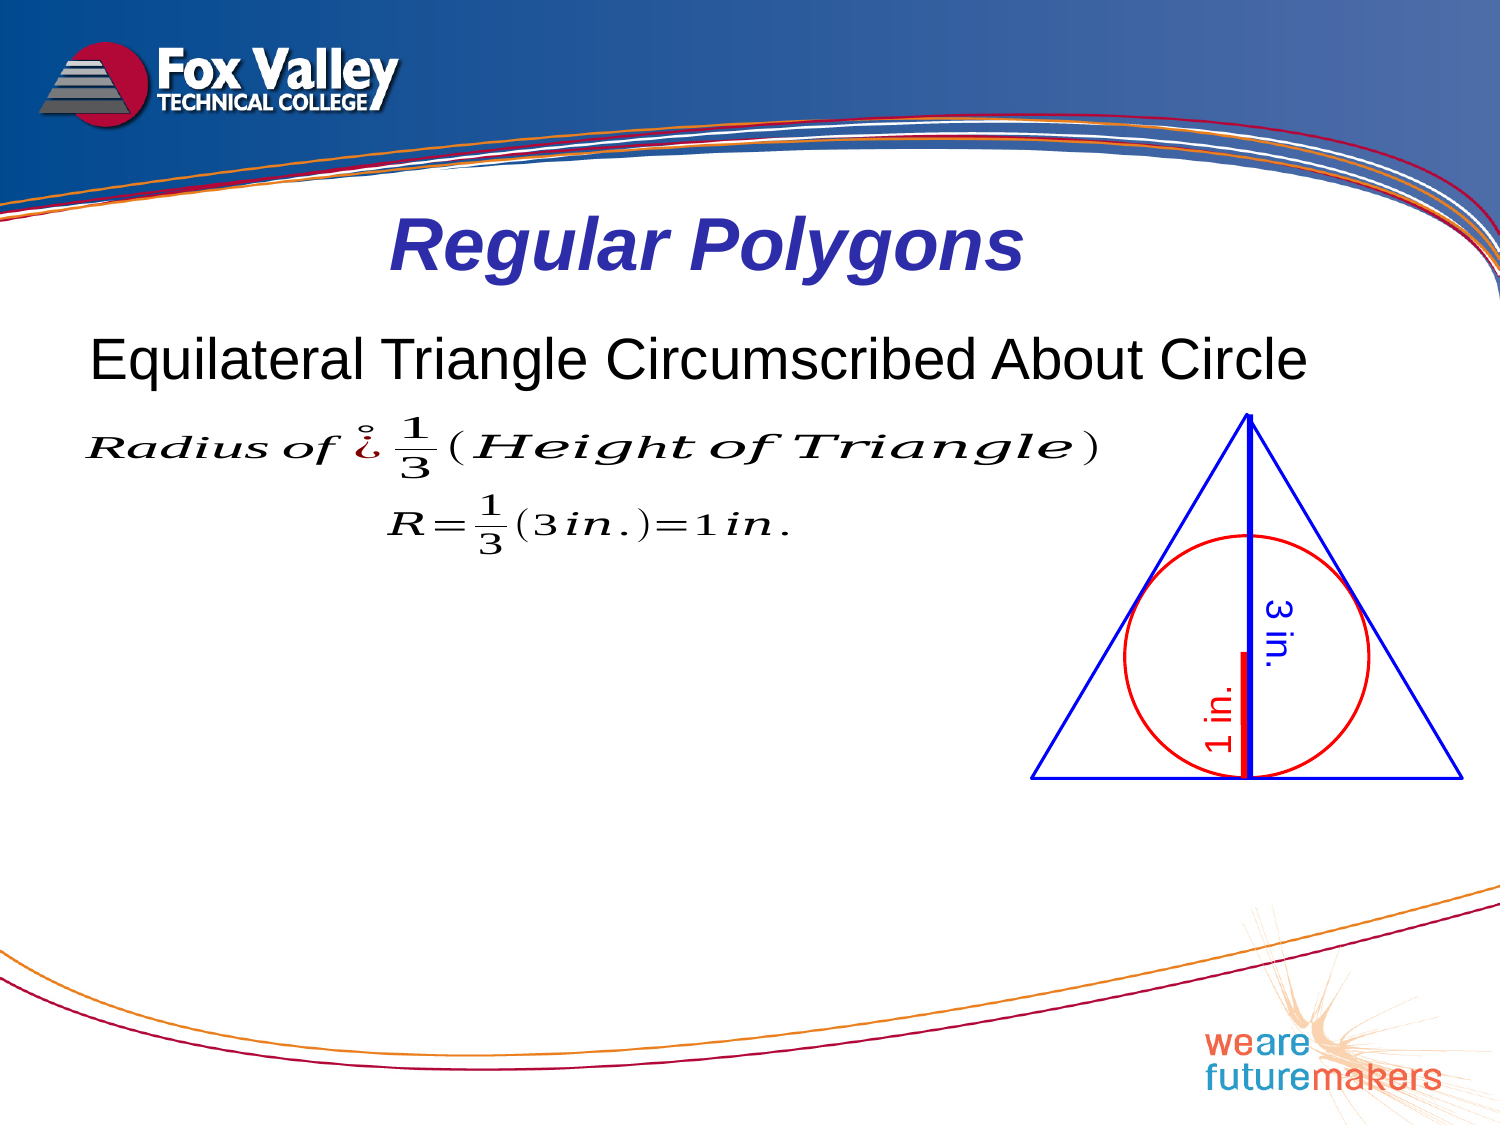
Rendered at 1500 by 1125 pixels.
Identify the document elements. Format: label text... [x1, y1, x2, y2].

text_box 1 in. [1186, 638, 1245, 771]
text_box 3 in. [1254, 584, 1312, 716]
text_box [1031, 415, 1246, 779]
text_box Regular Polygons [353, 187, 1043, 293]
picture [0, 0, 1500, 1125]
text_box Equilateral Triangle Circumscribed About Circle [75, 313, 1391, 399]
text_box [1253, 426, 1463, 779]
